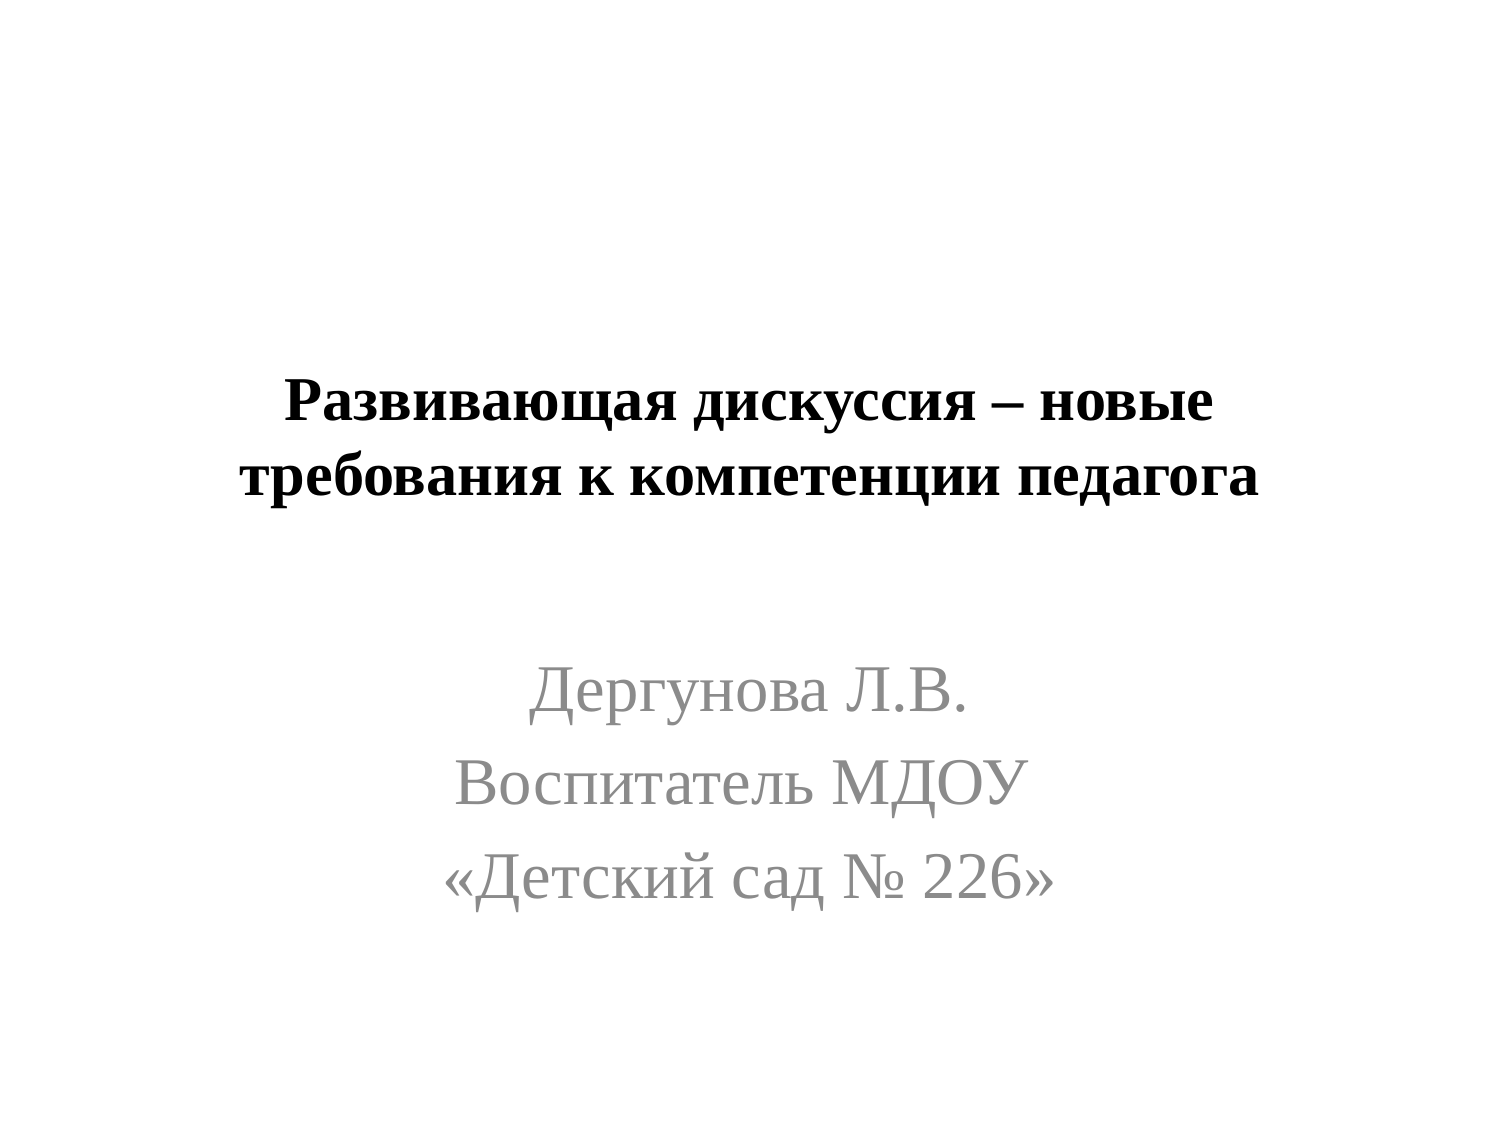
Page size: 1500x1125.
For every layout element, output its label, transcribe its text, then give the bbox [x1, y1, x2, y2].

title Развивающая дискуссия – новые требования к компетенции педагога [112, 349, 1388, 591]
subtitle Дергунова Л.В. Воспитатель МДОУ «Детский сад № 226» [225, 637, 1275, 925]
